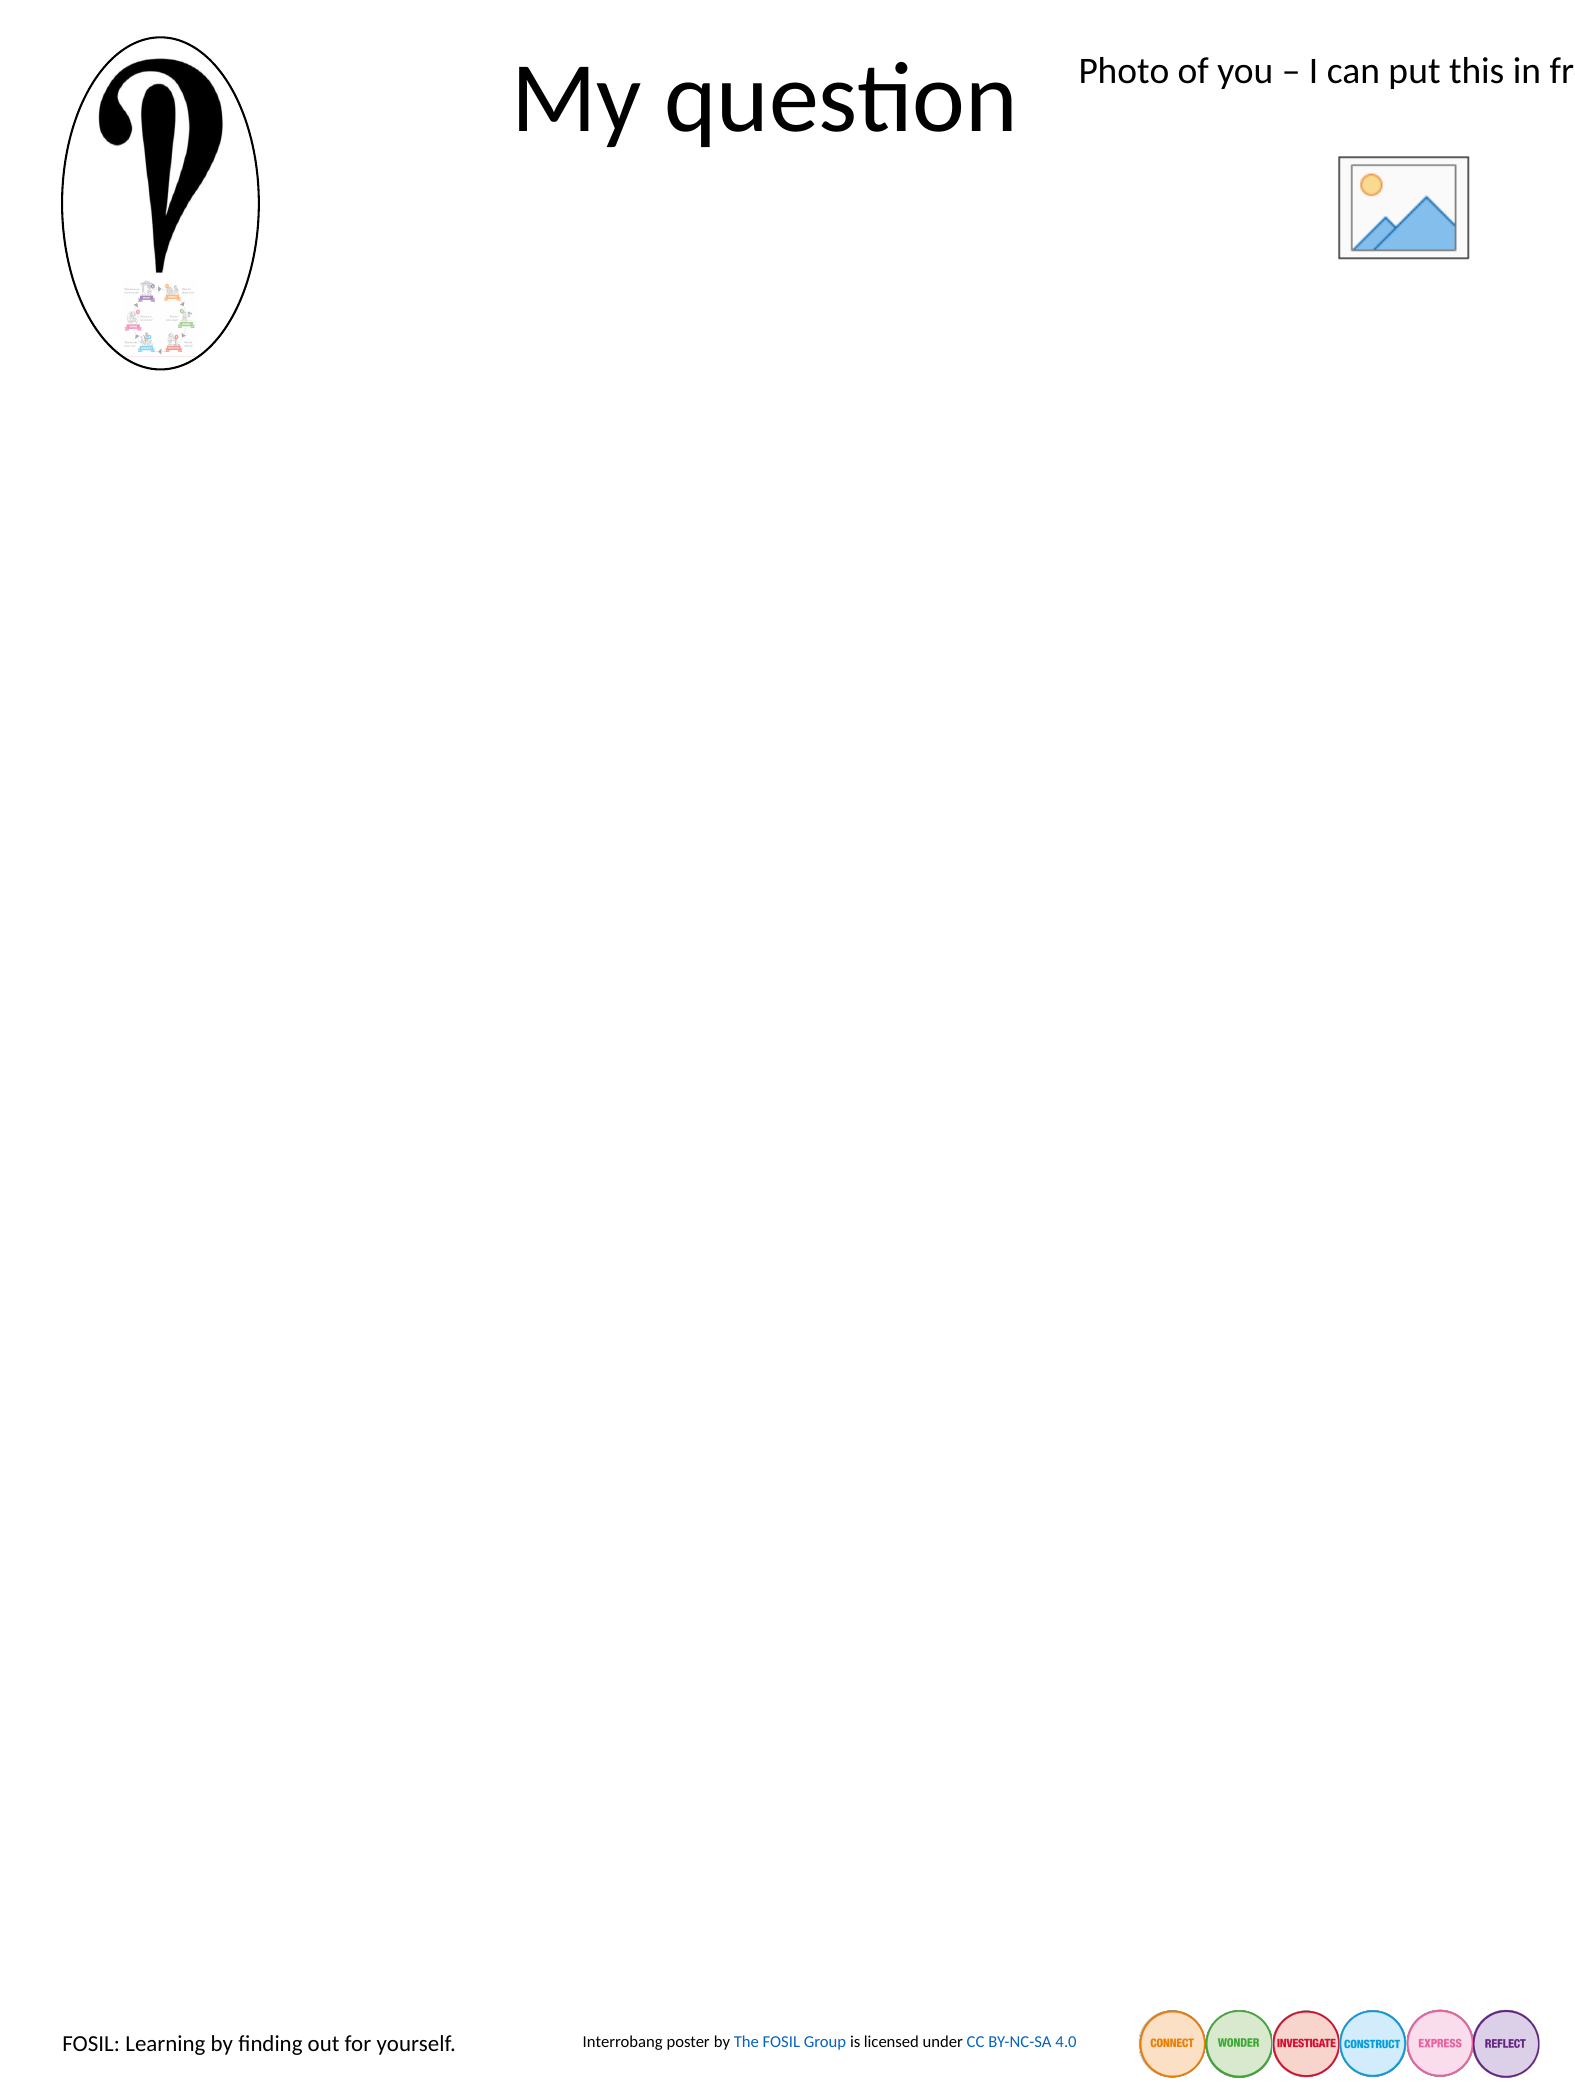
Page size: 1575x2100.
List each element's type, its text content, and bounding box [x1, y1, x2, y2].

picture [59, 55, 114, 353]
list My question [277, 38, 1253, 267]
picture [1138, 2008, 1540, 2079]
picture [64, 55, 257, 357]
picture [206, 55, 262, 353]
picture [1271, 38, 1537, 379]
